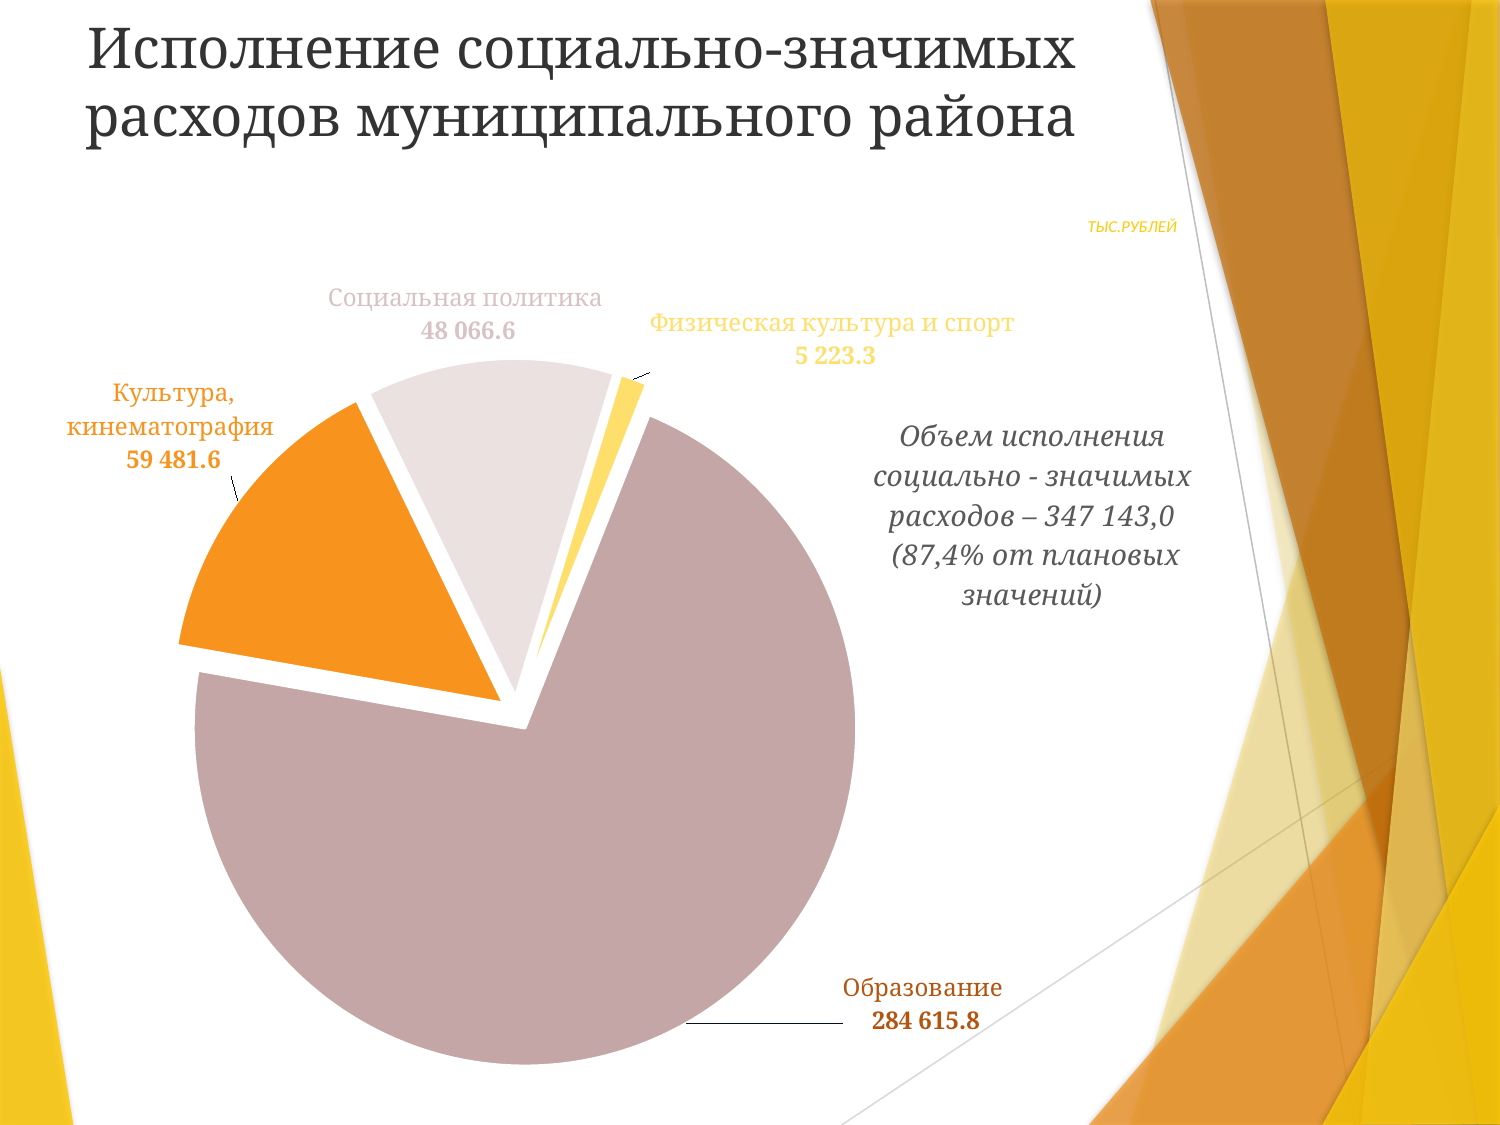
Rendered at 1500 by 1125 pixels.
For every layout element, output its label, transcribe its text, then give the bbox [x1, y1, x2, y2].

title Исполнение социально-значимых расходов муниципального района [0, 4, 1205, 182]
chart [17, 172, 1303, 1099]
